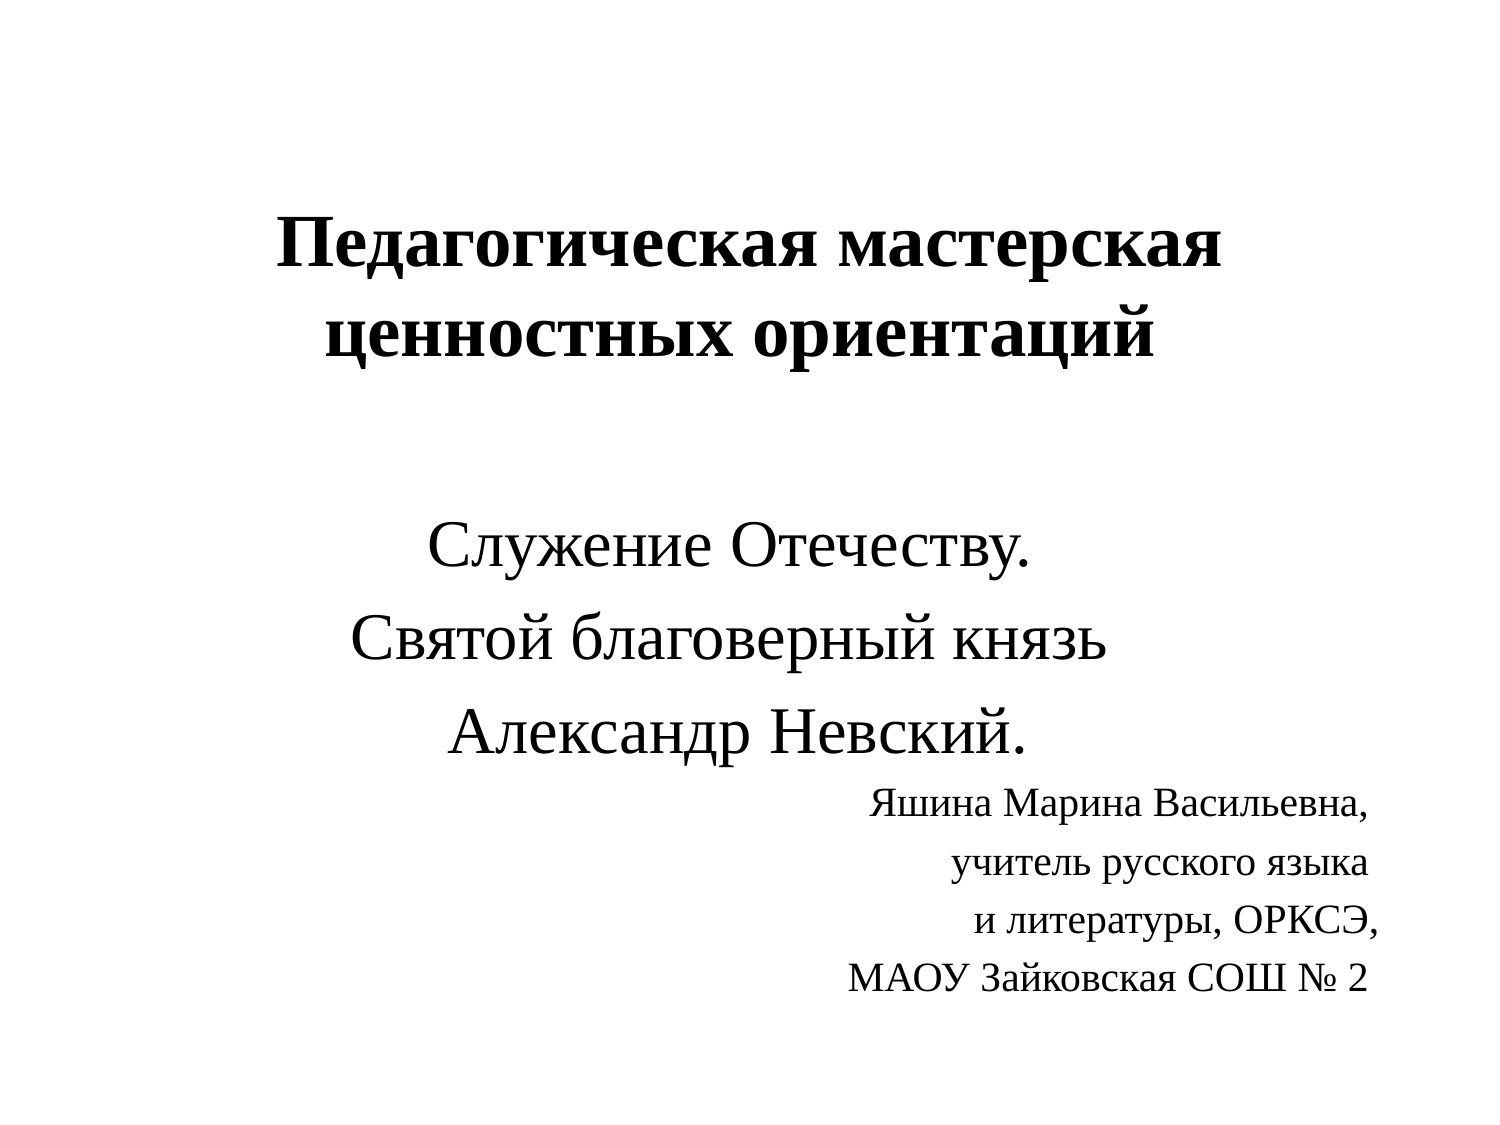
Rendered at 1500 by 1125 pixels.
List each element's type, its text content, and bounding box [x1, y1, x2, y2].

title Педагогическая мастерская ценностных ориентаций [112, 152, 1388, 411]
subtitle Служение Отечеству. Святой благоверный князь Александр Невский. Яшина Марина Васильевна, учитель русского языка и литературы, ОРКСЭ, МАОУ Зайковская СОШ № 2 [82, 492, 1395, 1079]
